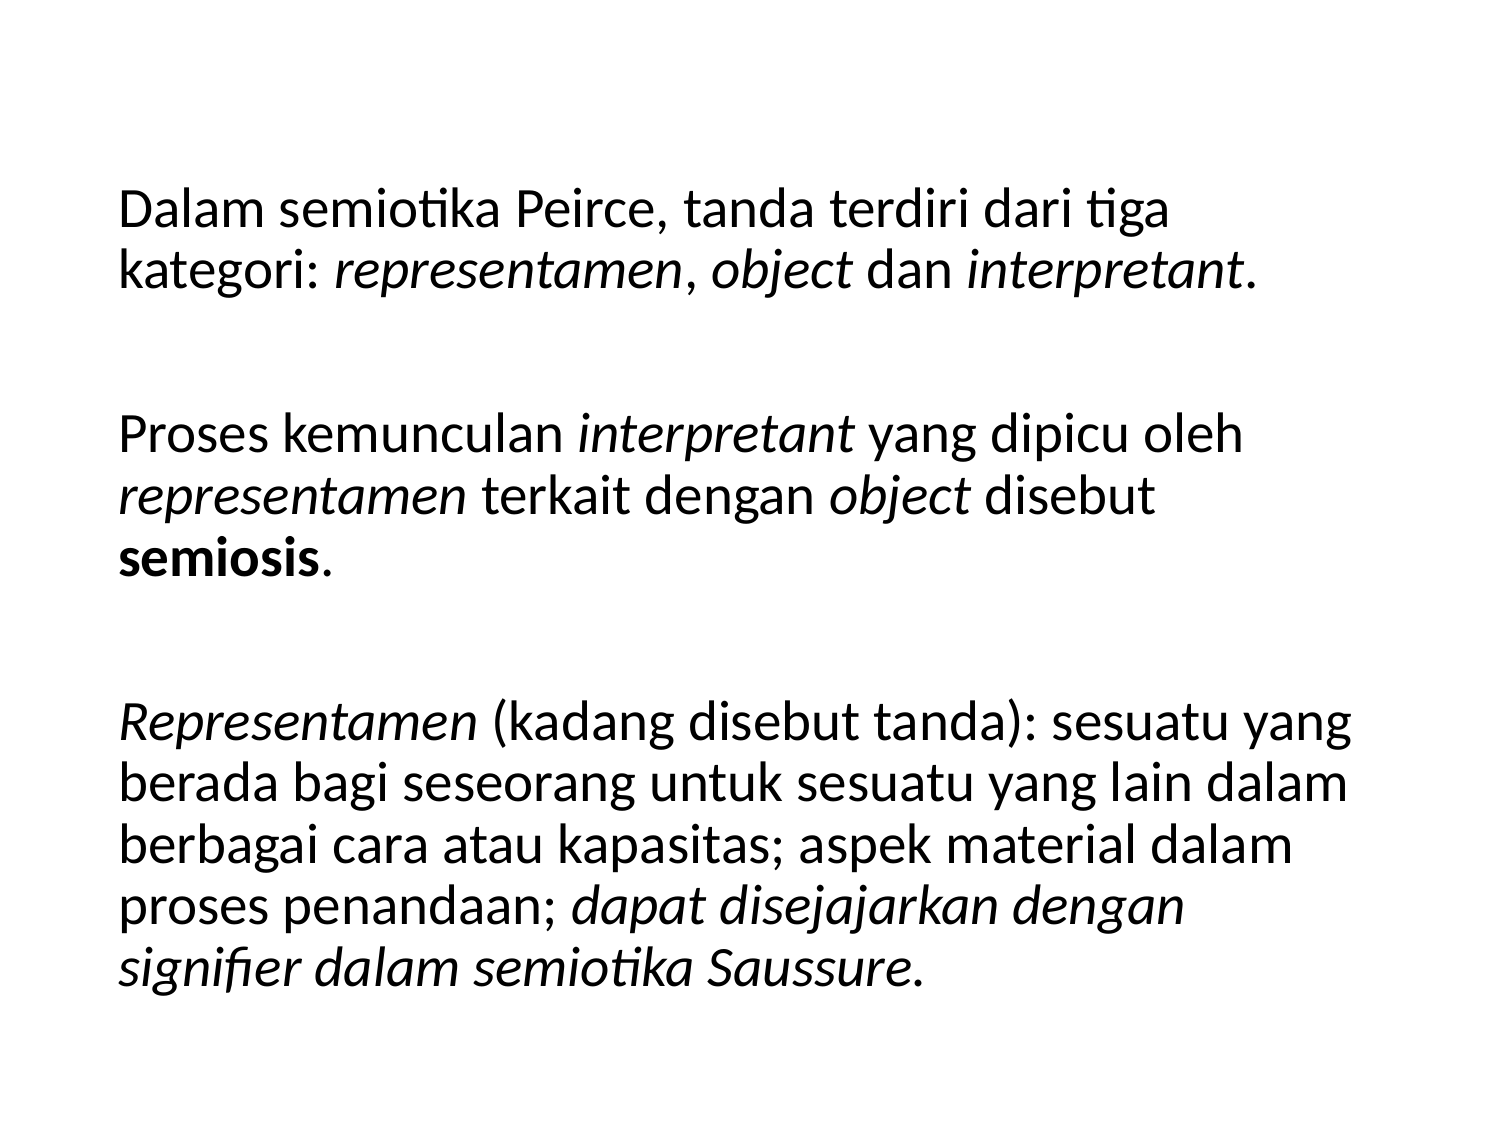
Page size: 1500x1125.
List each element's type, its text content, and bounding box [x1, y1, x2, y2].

list Dalam semiotika Peirce, tanda terdiri dari tiga kategori: representamen, object dan interpretant. Proses kemunculan interpretant yang dipicu oleh representamen terkait dengan object disebut semiosis. Representamen (kadang disebut tanda): sesuatu yang berada bagi seseorang untuk sesuatu yang lain dalam berbagai cara atau kapasitas; aspek material dalam proses penandaan; dapat disejajarkan dengan signifier dalam semiotika Saussure. [103, 81, 1397, 1014]
